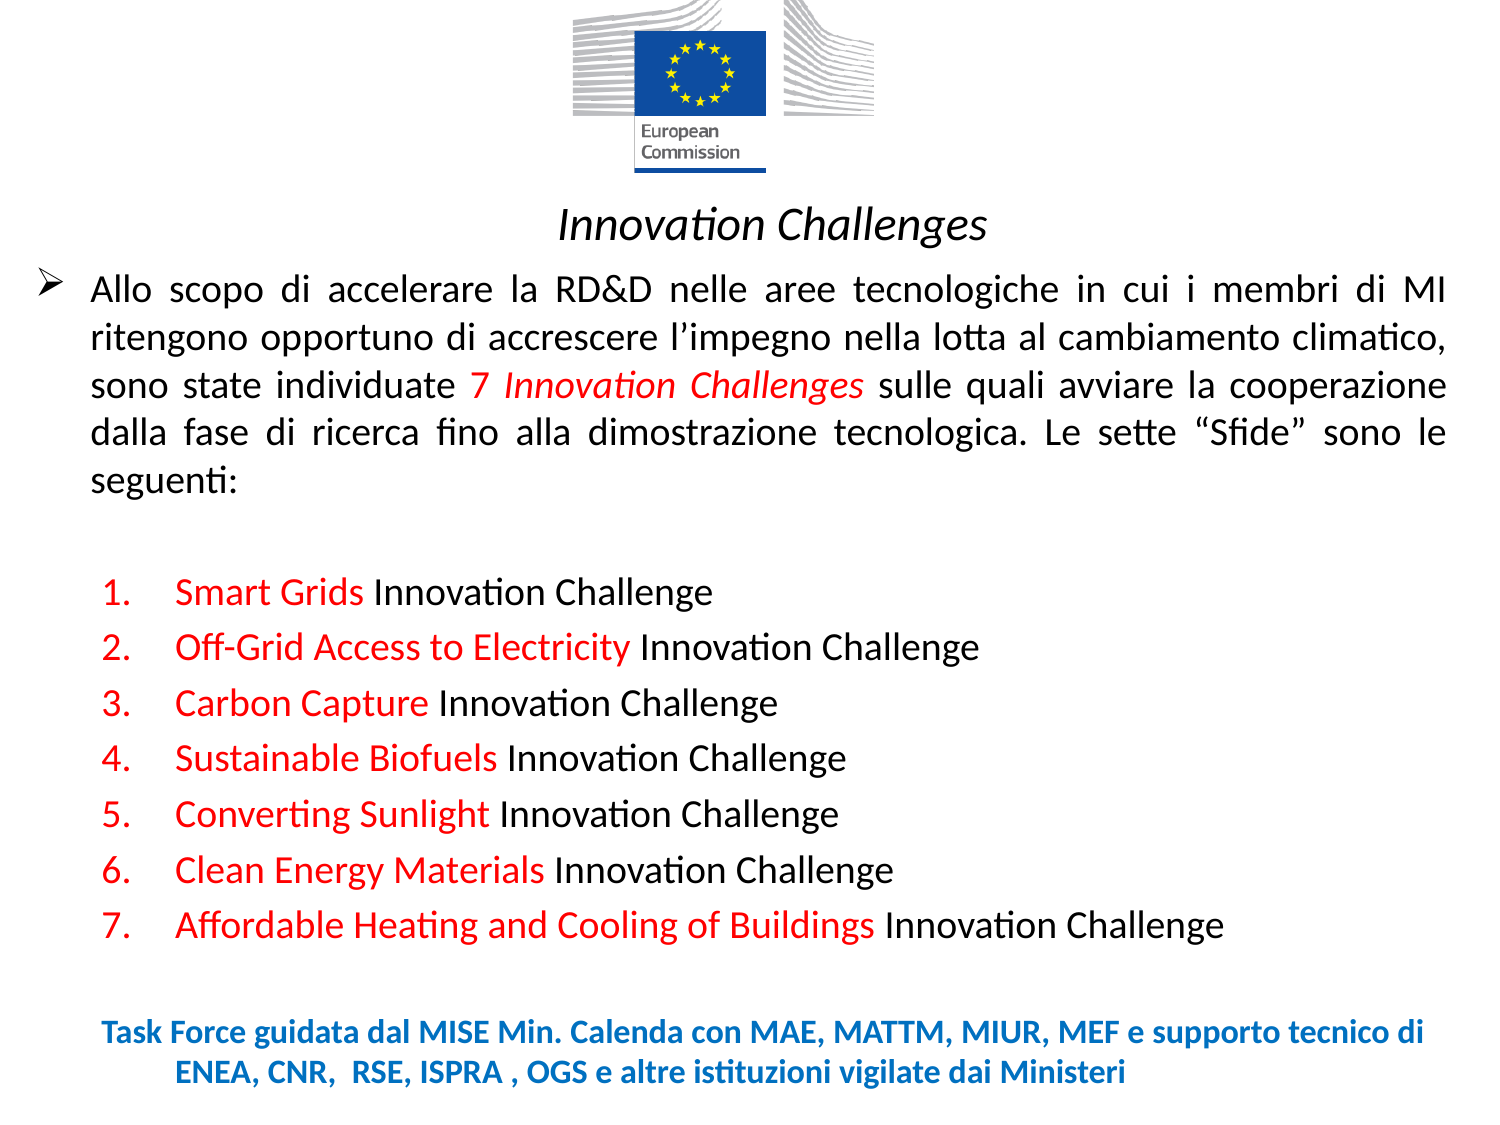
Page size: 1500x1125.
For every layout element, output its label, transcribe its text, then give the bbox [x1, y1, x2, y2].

list Allo scopo di accelerare la RD&D nelle aree tecnologiche in cui i membri di MI ritengono opportuno di accrescere l’impegno nella lotta al cambiamento climatico, sono state individuate 7 Innovation Challenges sulle quali avviare la cooperazione dalla fase di ricerca fino alla dimostrazione tecnologica. Le sette “Sfide” sono le seguenti: Smart Grids Innovation Challenge Off-Grid Access to Electricity Innovation Challenge Carbon Capture Innovation Challenge Sustainable Biofuels Innovation Challenge Converting Sunlight Innovation Challenge Clean Energy Materials Innovation Challenge Affordable Heating and Cooling of Buildings Innovation Challenge Task Force guidata dal MISE Min. Calenda con MAE, MATTM, MIUR, MEF e supporto tecnico di ENEA, CNR, RSE, ISPRA , OGS e altre istituzioni vigilate dai Ministeri [20, 255, 1463, 1106]
picture [572, 0, 875, 173]
title Innovation Challenges [29, 184, 1472, 258]
